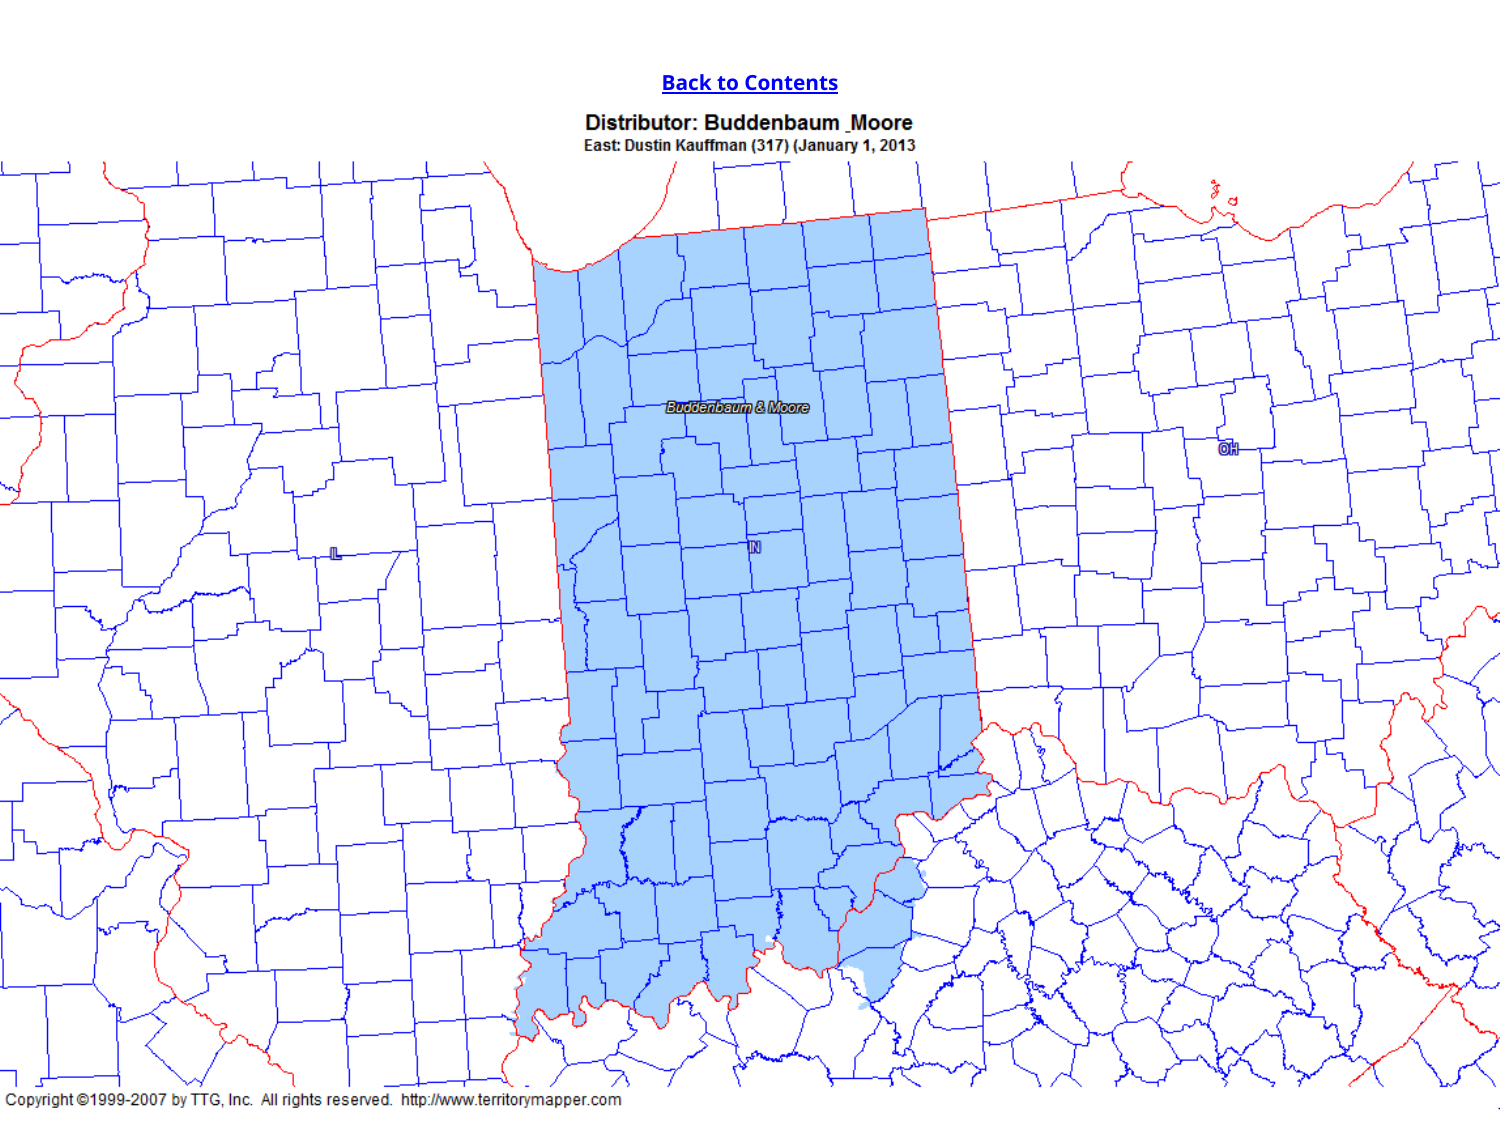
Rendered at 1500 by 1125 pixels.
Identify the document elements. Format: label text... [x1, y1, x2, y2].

picture [0, 104, 1500, 1125]
text_box Back to Contents [637, 62, 863, 102]
